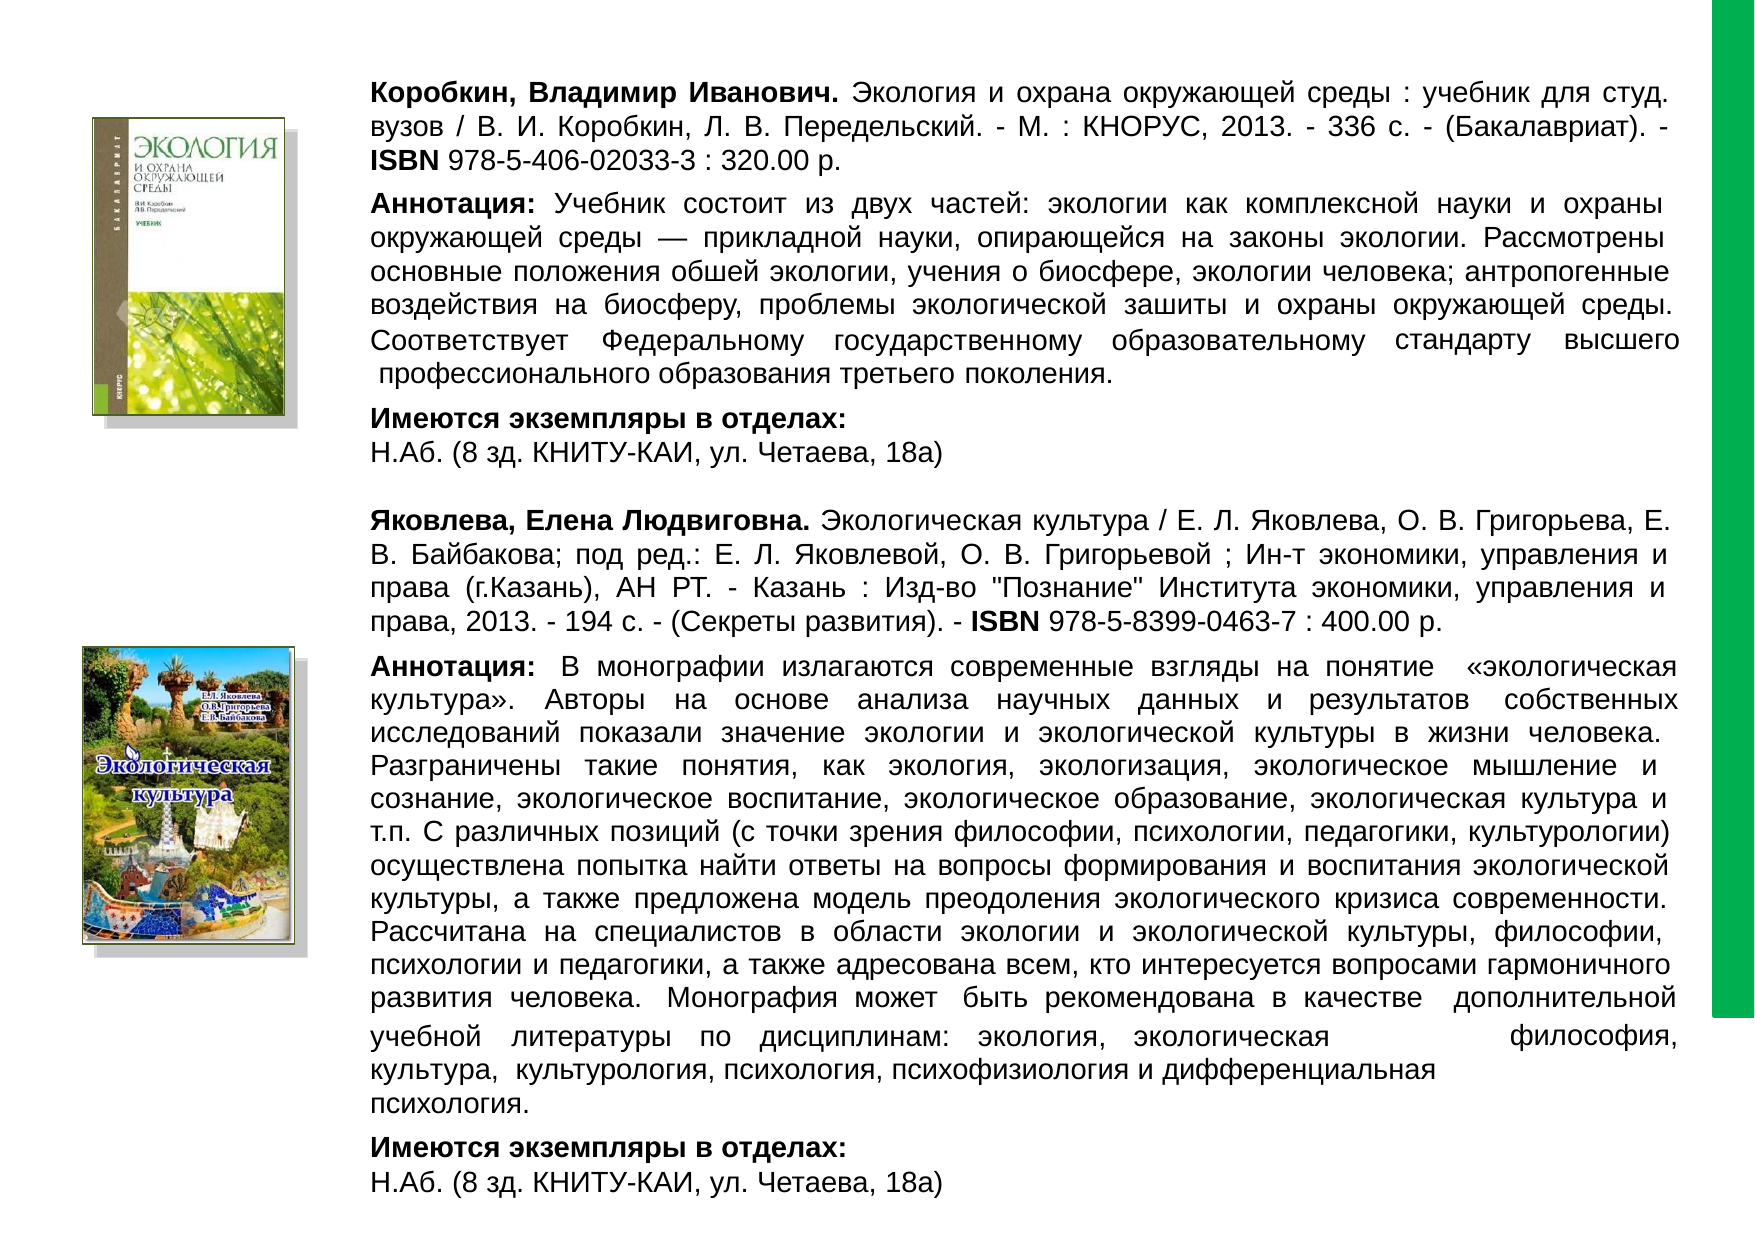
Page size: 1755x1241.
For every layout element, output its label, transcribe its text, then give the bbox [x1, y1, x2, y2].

text_box Коробкин, Владимир Иванович. Экология и охрана окружающей среды : учебник для студ. вузов / В. И. Коробкин, Л. В. Передельский. - М. : КНОРУС, 2013. - 336 с. - (Бакалавриат). - ISBN 978-5-406-02033-3 : 320.00 р. Аннотация: Учебник состоит из двух частей: экологии как комплексной науки и охраны окружающей среды — прикладной науки, опирающейся на законы экологии. Рассмотрены основные положения обшей экологии, учения о биосфере, экологии человека; антропогенные воздействия на биосферу, проблемы экологической зашиты и охраны окружающей среды. [368, 75, 1682, 322]
text_box [1712, 0, 1755, 1018]
text_box [104, 129, 298, 429]
text_box [82, 647, 295, 945]
text_box Яковлева, Елена Людвиговна. Экологическая культура / Е. Л. Яковлева, О. В. Григорьева, Е. В. Байбакова; под ред.: Е. Л. Яковлевой, О. В. Григорьевой ; Ин-т экономики, управления и права (г.Казань), АН РТ. - Казань : Изд-во "Познание" Института экономики, управления и права, 2013. - 194 с. - (Секреты развития). - ISBN 978-5-8399-0463-7 : 400.00 р. Аннотация: В монографии излагаются современные взгляды на понятие «экологическая [368, 502, 1682, 683]
text_box стандарту высшего [1392, 320, 1682, 356]
text_box собственных [1502, 680, 1682, 714]
text_box результатов [1306, 680, 1479, 714]
text_box исследований показали значение экологии и экологической культуры в жизни человека. Разграничены такие понятия, как экология, экологизация, экологическое мышление и сознание, экологическое воспитание, экологическое образование, экологическая культура и т.п. С различных позиций (с точки зрения философии, психологии, педагогики, культурологии) осуществлена попытка найти ответы на вопросы формирования и воспитания экологической культуры, а также предложена модель преодоления экологического кризиса современности. Рассчитана на специалистов в области экологии и экологической культуры, философии, психологии и педагогики, а также адресована всем, кто интересуется вопросами гармоничного развития человека. Монография может быть рекомендована в качестве дополнительной [368, 714, 1682, 1015]
text_box культура». Авторы на основе анализа научных данных и [368, 680, 1284, 714]
text_box философия, [1508, 1015, 1681, 1052]
text_box Соответствует Федеральному государственному образовательному профессионального образования третьего поколения. Имеются экземпляры в отделах: Н.Аб. (8 зд. КНИТУ-КАИ, ул. Четаева, 18а) [368, 322, 1368, 469]
text_box учебной литературы по дисциплинам: экология, экологическая культура, культурология, психология, психофизиология и дифференциальная психология. Имеются экземпляры в отделах: Н.Аб. (8 зд. КНИТУ-КАИ, ул. Четаева, 18а) [368, 1018, 1485, 1198]
text_box [92, 118, 285, 416]
text_box [94, 658, 308, 958]
